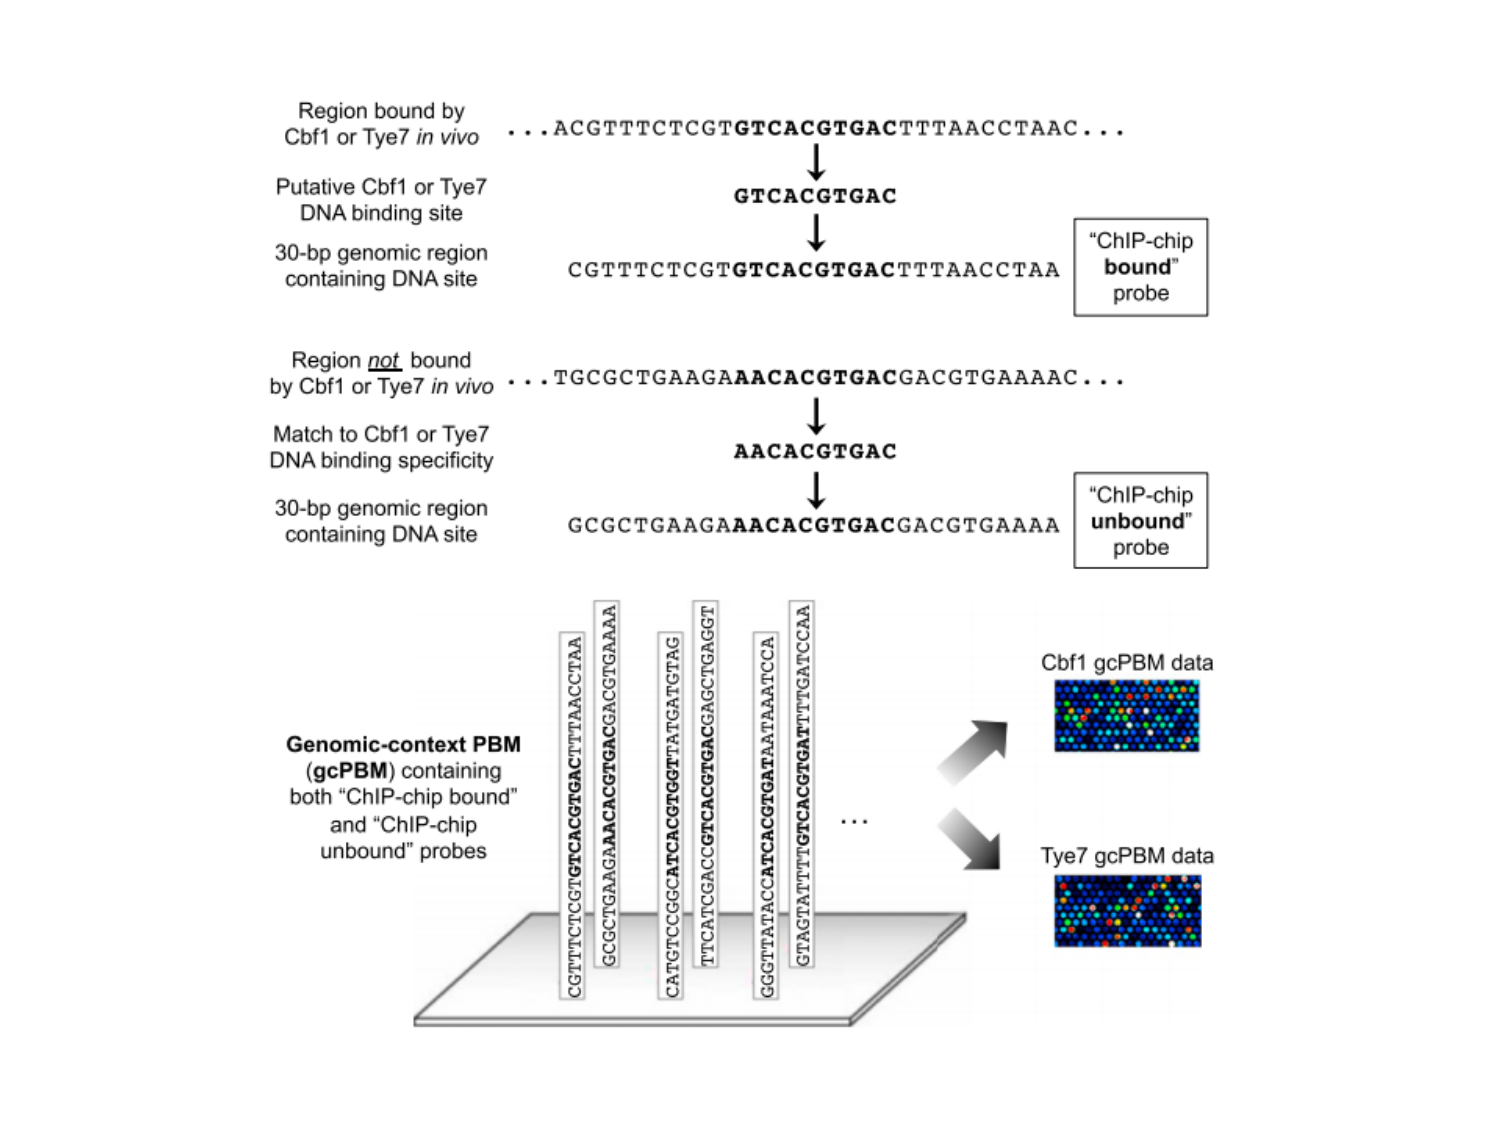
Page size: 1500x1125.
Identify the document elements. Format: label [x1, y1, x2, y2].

picture [259, 92, 1241, 1033]
